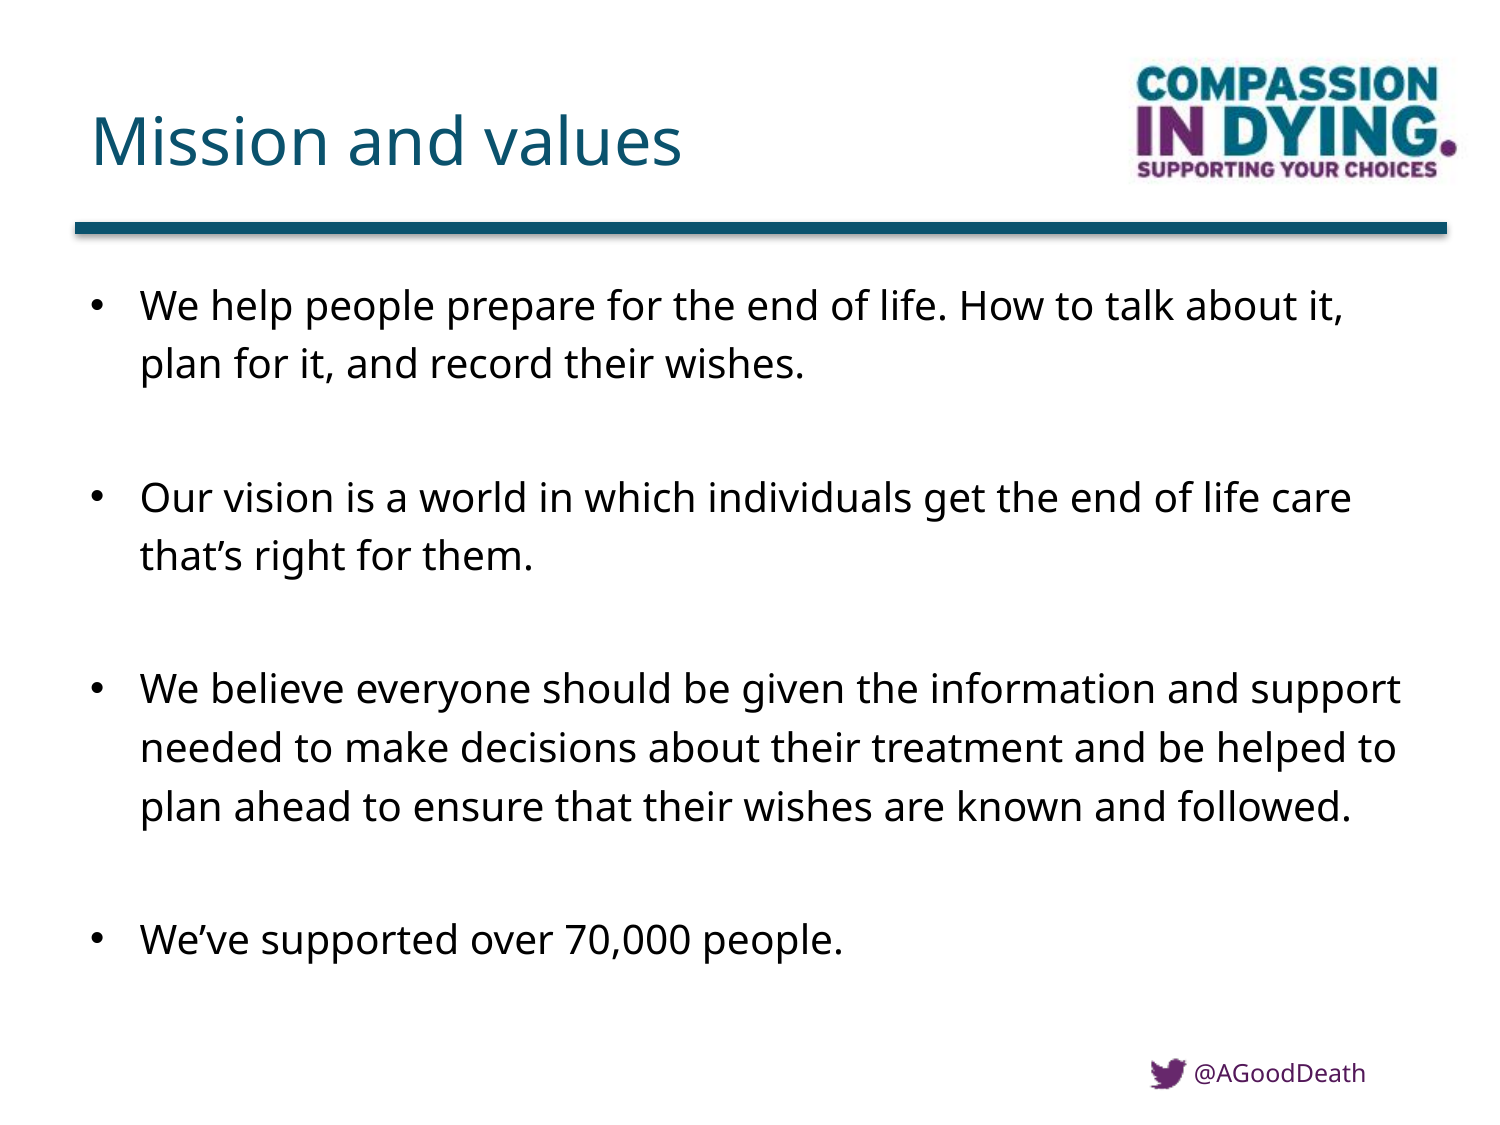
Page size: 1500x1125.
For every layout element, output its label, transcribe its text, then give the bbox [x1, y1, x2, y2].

title Mission and values [75, 45, 1075, 233]
list We help people prepare for the end of life. How to talk about it, plan for it, and record their wishes. Our vision is a world in which individuals get the end of life care that’s right for them. We believe everyone should be given the information and support needed to make decisions about their treatment and be helped to plan ahead to ensure that their wishes are known and followed. We’ve supported over 70,000 people. [75, 262, 1425, 1005]
picture [1147, 1051, 1190, 1094]
picture [1104, 33, 1490, 211]
